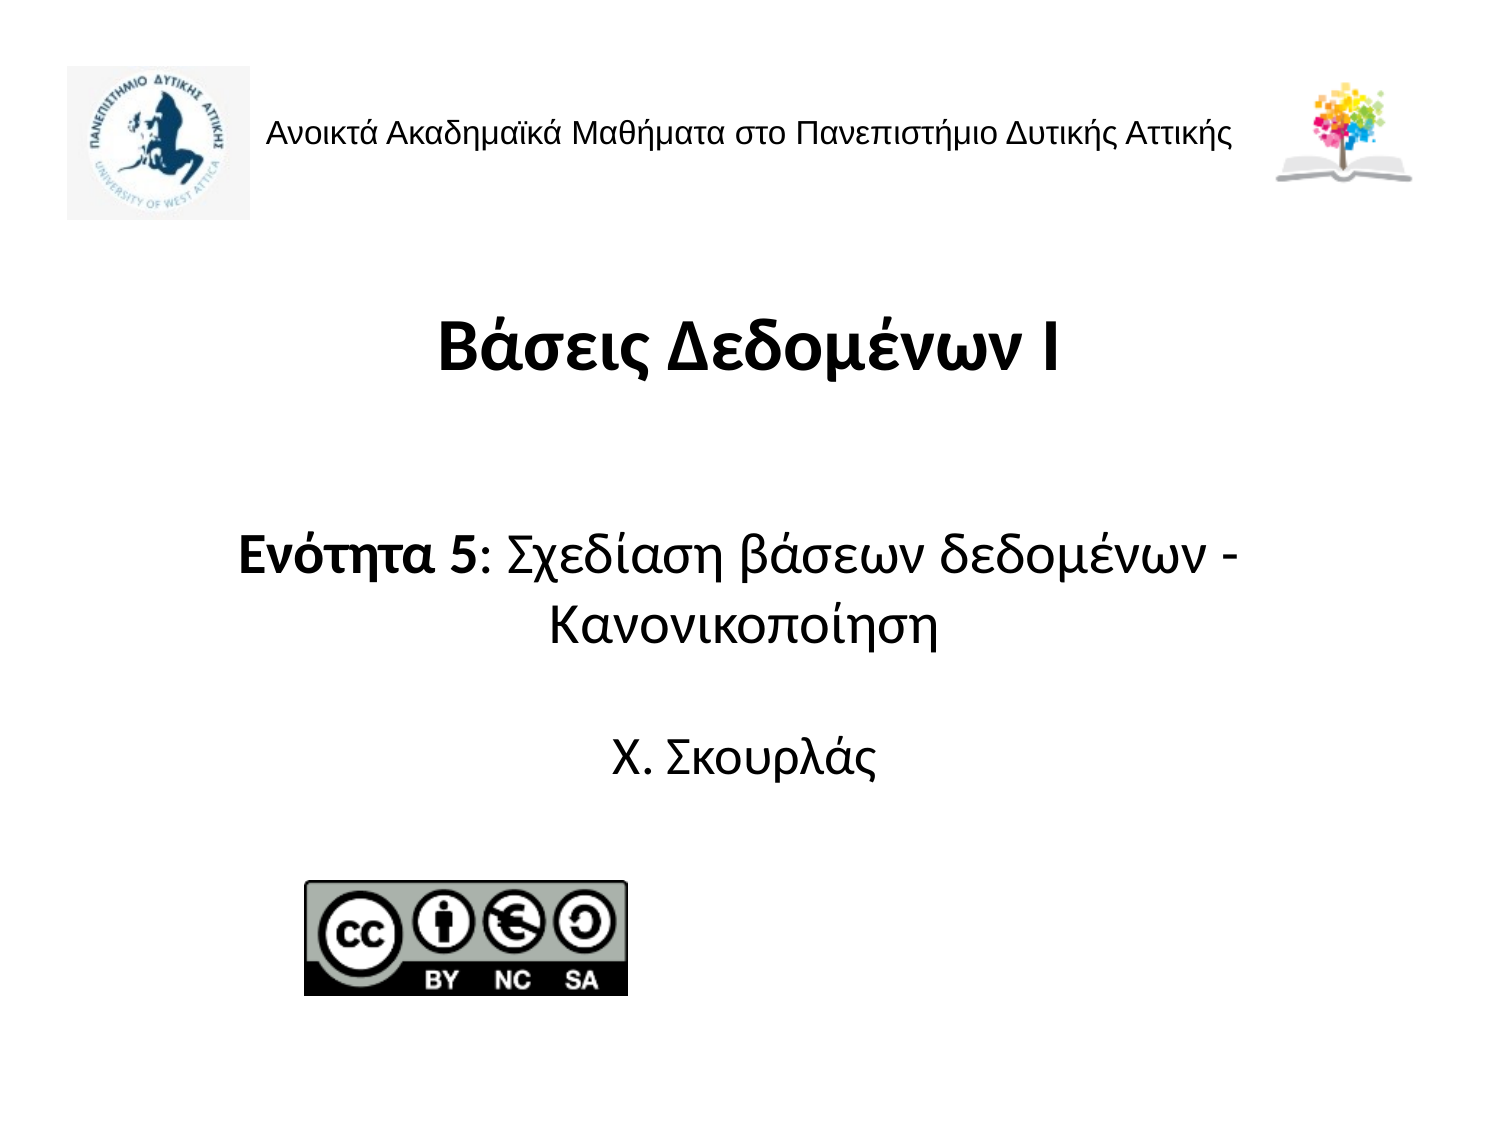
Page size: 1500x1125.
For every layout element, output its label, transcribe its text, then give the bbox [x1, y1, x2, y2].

subtitle Ενότητα 5: Σχεδίαση βάσεων δεδομένων - Κανονικοποίηση Χ. Σκουρλάς [76, 507, 1414, 796]
picture [66, 65, 251, 221]
title Βάσεις Δεδομένων I [112, 219, 1388, 461]
picture [1273, 77, 1414, 185]
picture [303, 880, 628, 996]
text_box Ανοικτά Ακαδημαϊκά Μαθήματα στο Πανεπιστήμιο Δυτικής Αττικής [254, 103, 1268, 159]
